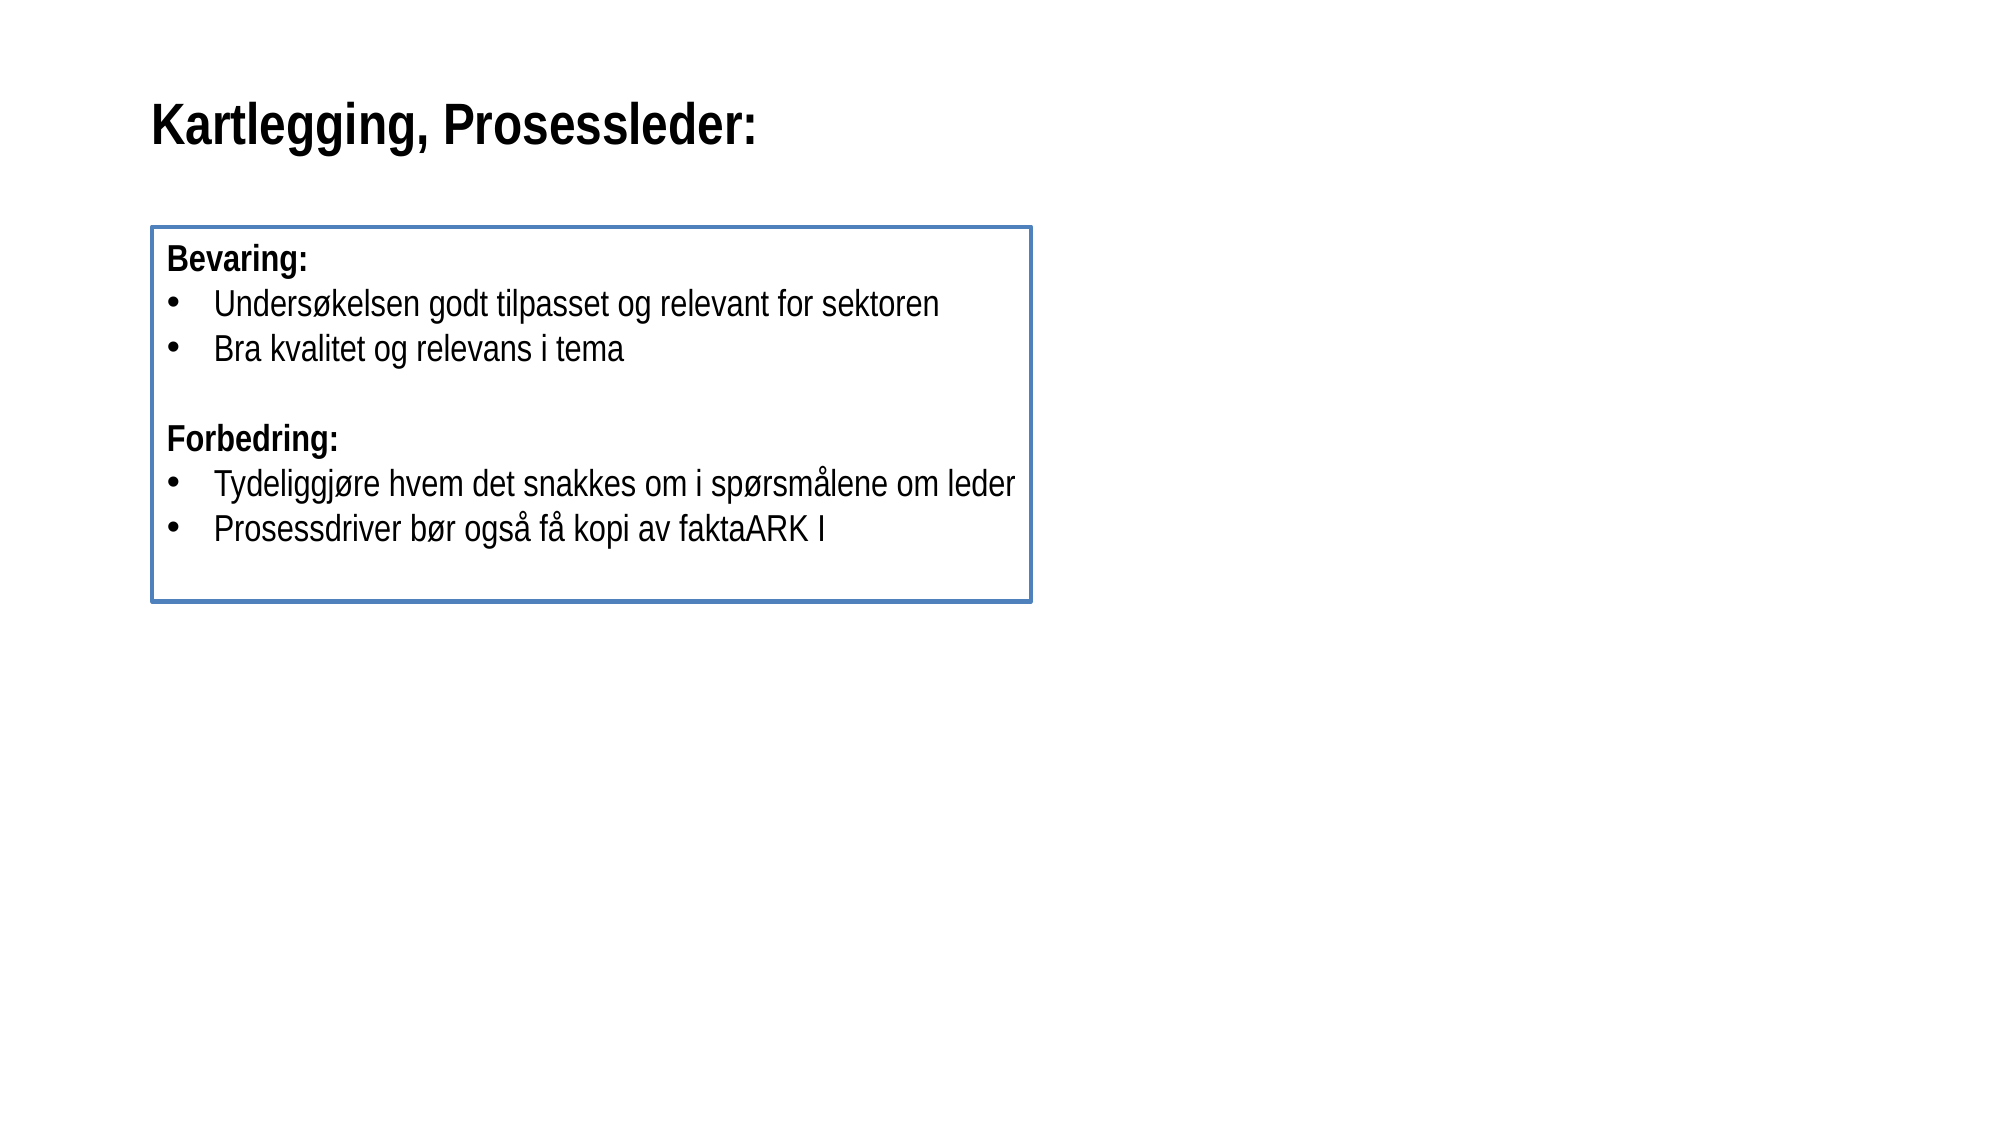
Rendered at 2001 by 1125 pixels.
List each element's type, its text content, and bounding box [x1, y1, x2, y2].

text_box Kartlegging, Prosessleder: [136, 79, 774, 165]
text_box Bevaring: Undersøkelsen godt tilpasset og relevant for sektoren Bra kvalitet og relevans i tema Forbedring: Tydeliggjøre hvem det snakkes om i spørsmålene om leder Prosessdriver bør også få kopi av faktaARK I [150, 225, 1033, 604]
